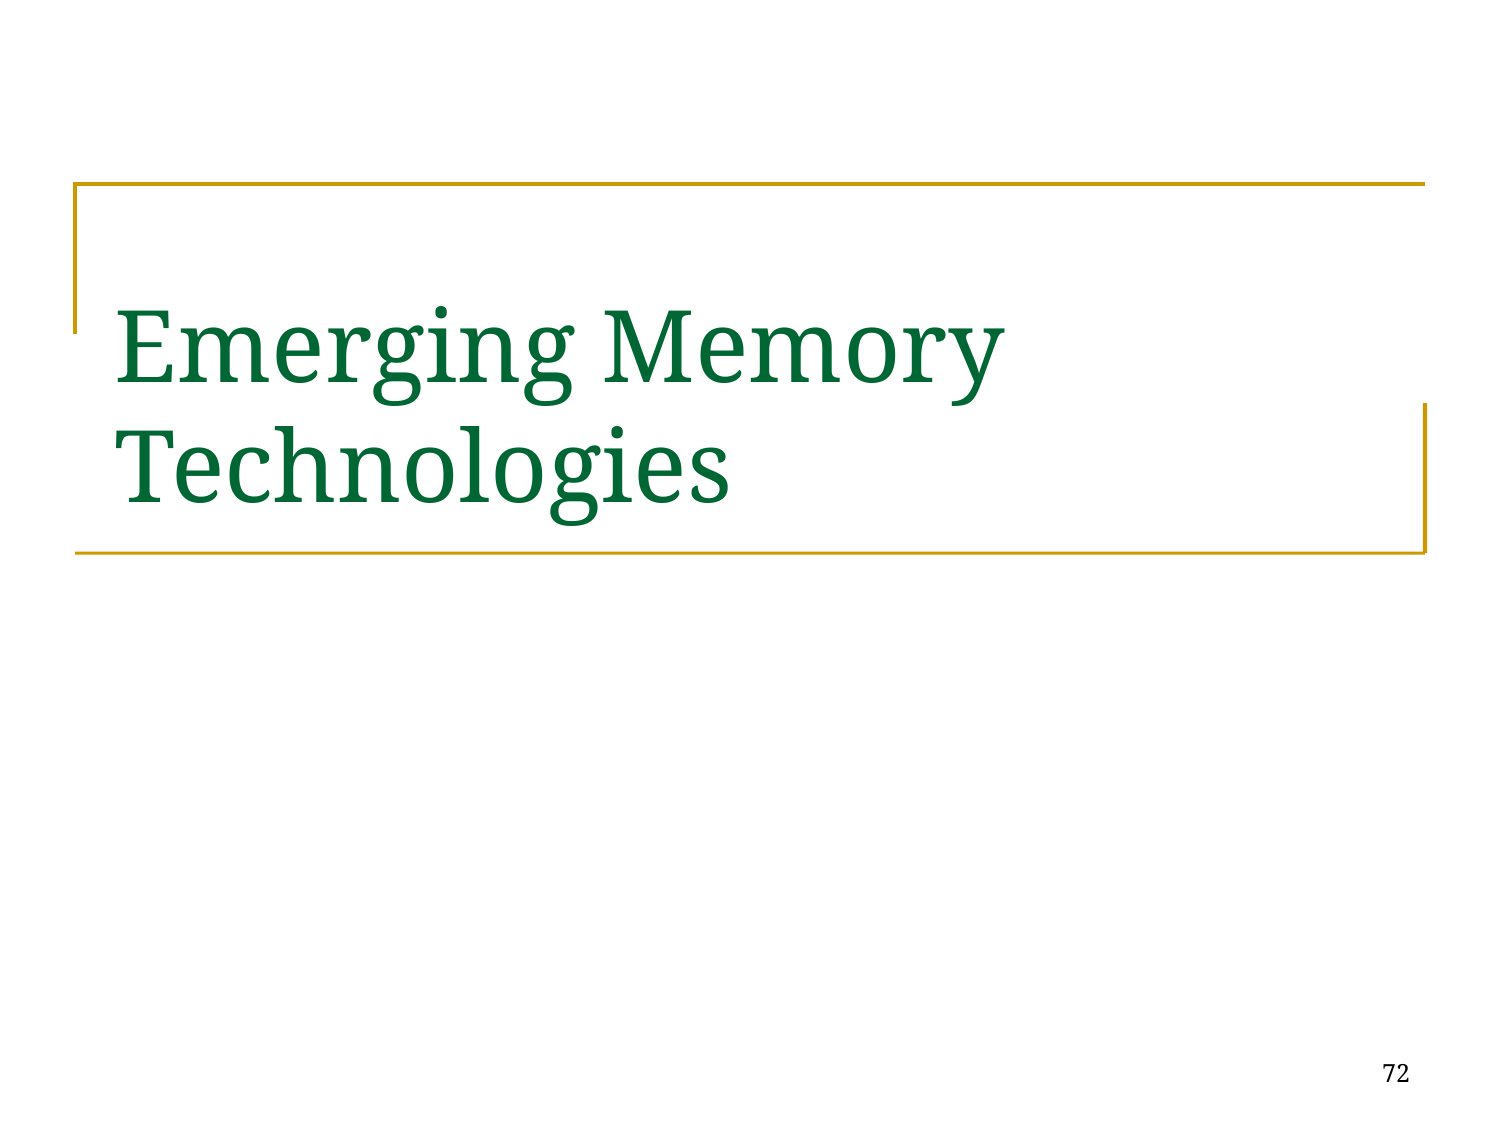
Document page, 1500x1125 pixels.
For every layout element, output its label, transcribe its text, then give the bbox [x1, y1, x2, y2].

title Emerging Memory Technologies [99, 274, 1438, 563]
slide_number 72 [1074, 1023, 1426, 1100]
